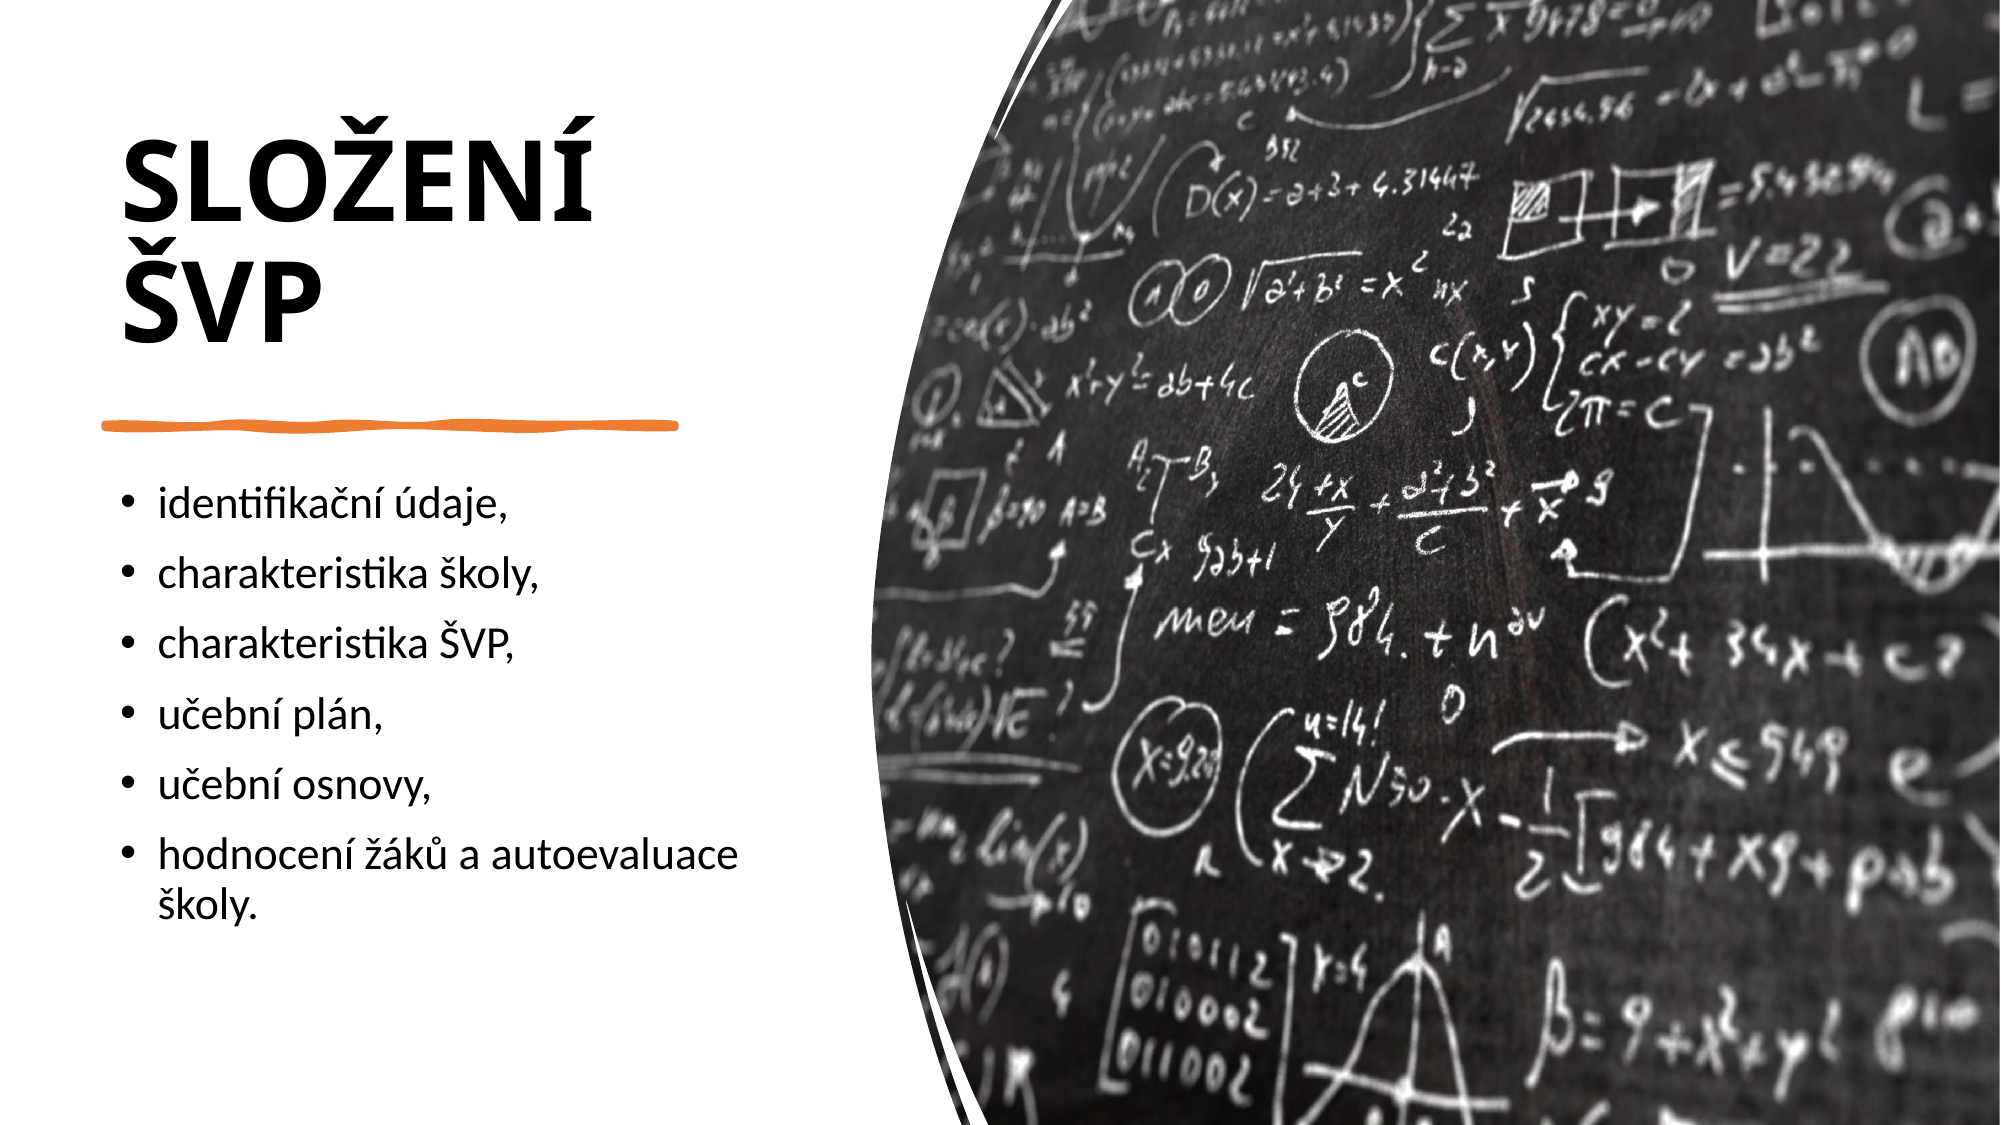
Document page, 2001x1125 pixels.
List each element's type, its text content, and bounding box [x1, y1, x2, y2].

text_box [103, 421, 676, 431]
picture [871, 0, 2000, 1125]
text_box [0, 0, 871, 1125]
list identifikační údaje, charakteristika školy, charakteristika ŠVP, učební plán, učební osnovy, hodnocení žáků a autoevaluace školy. [105, 471, 802, 1016]
title SLOŽENÍ ŠVP [105, 53, 822, 375]
